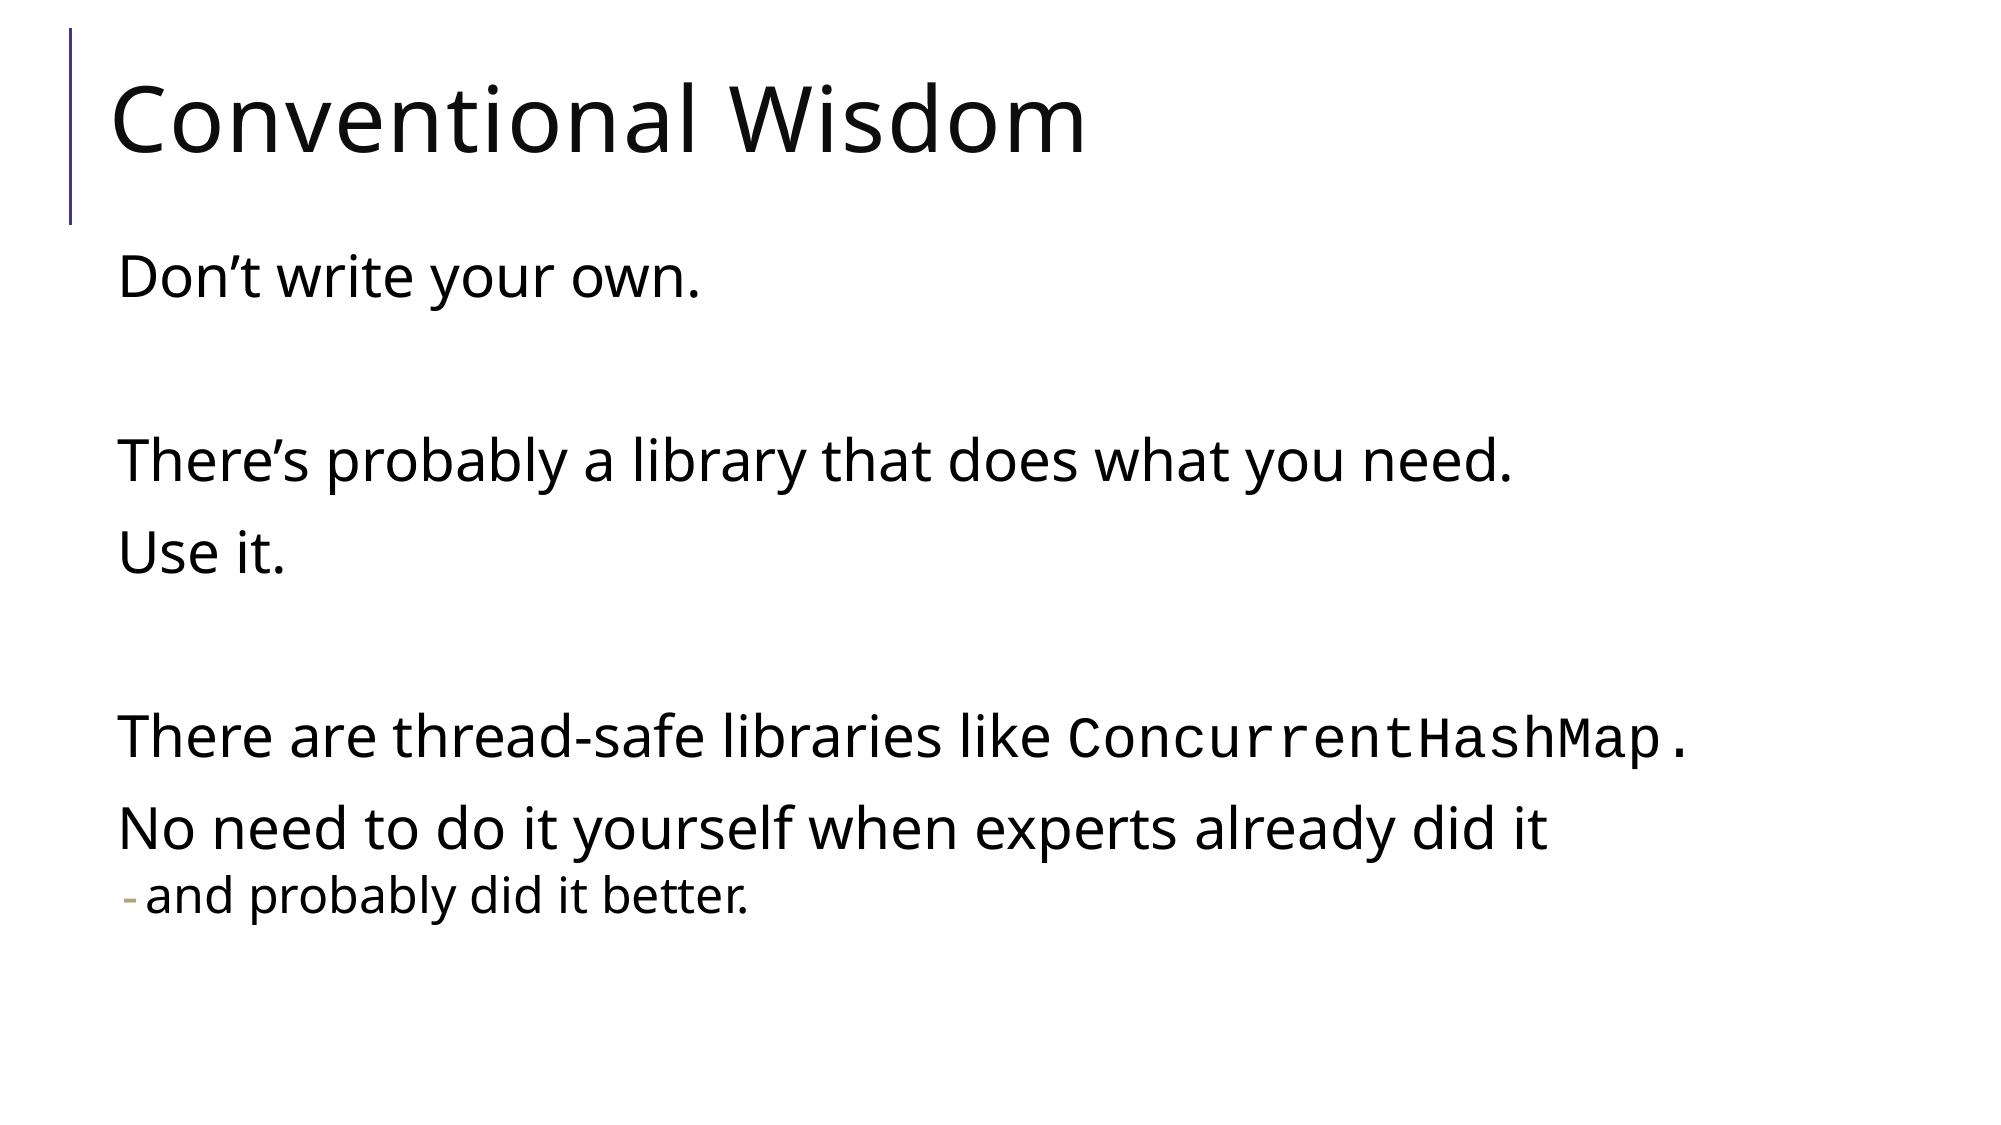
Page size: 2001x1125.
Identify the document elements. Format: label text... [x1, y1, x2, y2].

title Conventional Wisdom [94, 43, 1930, 210]
list Don’t write your own. There’s probably a library that does what you need. Use it. There are thread-safe libraries like ConcurrentHashMap. No need to do it yourself when experts already did it and probably did it better. [94, 240, 1930, 1035]
